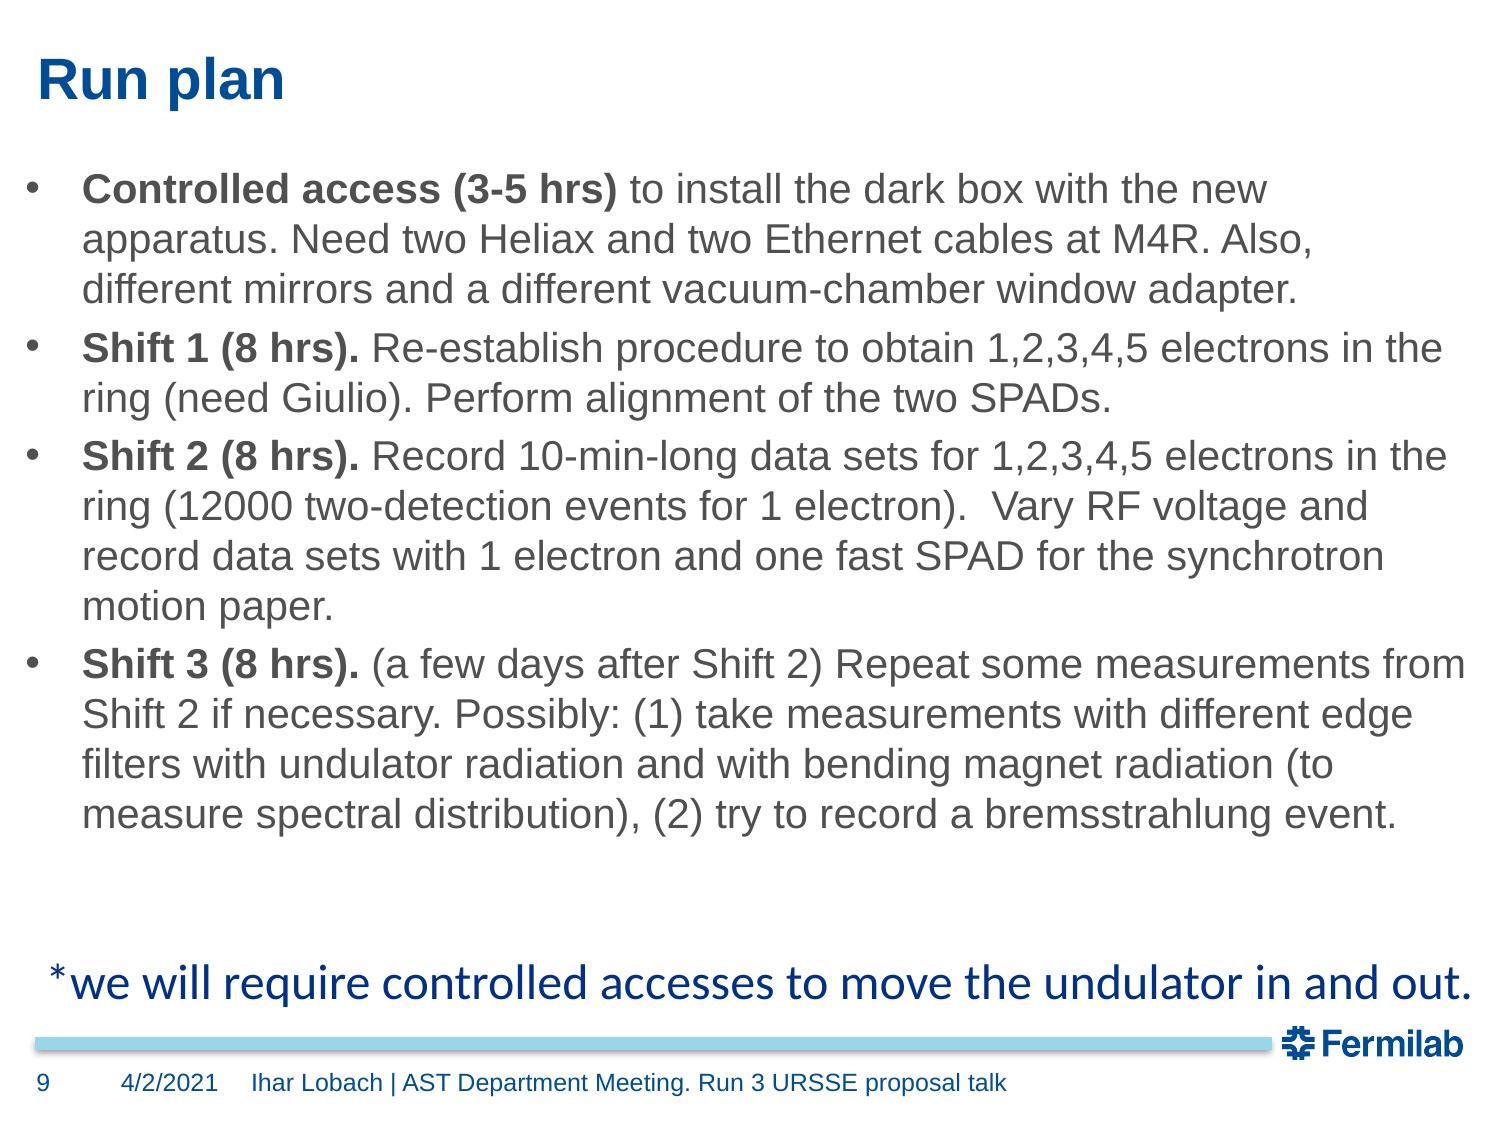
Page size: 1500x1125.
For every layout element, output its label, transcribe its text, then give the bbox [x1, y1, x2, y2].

list Controlled access (3-5 hrs) to install the dark box with the new apparatus. Need two Heliax and two Ethernet cables at M4R. Also, different mirrors and a different vacuum-chamber window adapter. Shift 1 (8 hrs). Re-establish procedure to obtain 1,2,3,4,5 electrons in the ring (need Giulio). Perform alignment of the two SPADs. Shift 2 (8 hrs). Record 10-min-long data sets for 1,2,3,4,5 electrons in the ring (12000 two-detection events for 1 electron). Vary RF voltage and record data sets with 1 electron and one fast SPAD for the synchrotron motion paper. Shift 3 (8 hrs). (a few days after Shift 2) Repeat some measurements from Shift 2 if necessary. Possibly: (1) take measurements with different edge filters with undulator radiation and with bending magnet radiation (to measure spectral distribution), (2) try to record a bremsstrahlung event. [25, 161, 1475, 917]
text_box *we will require controlled accesses to move the undulator in and out. [30, 941, 1500, 1077]
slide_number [120, 1077, 232, 1107]
title Run plan [37, 41, 1463, 112]
footer Ihar Lobach | AST Department Meeting. Run 3 URSSE proposal talk [251, 1077, 1279, 1107]
slide_number 9 [36, 1077, 105, 1106]
